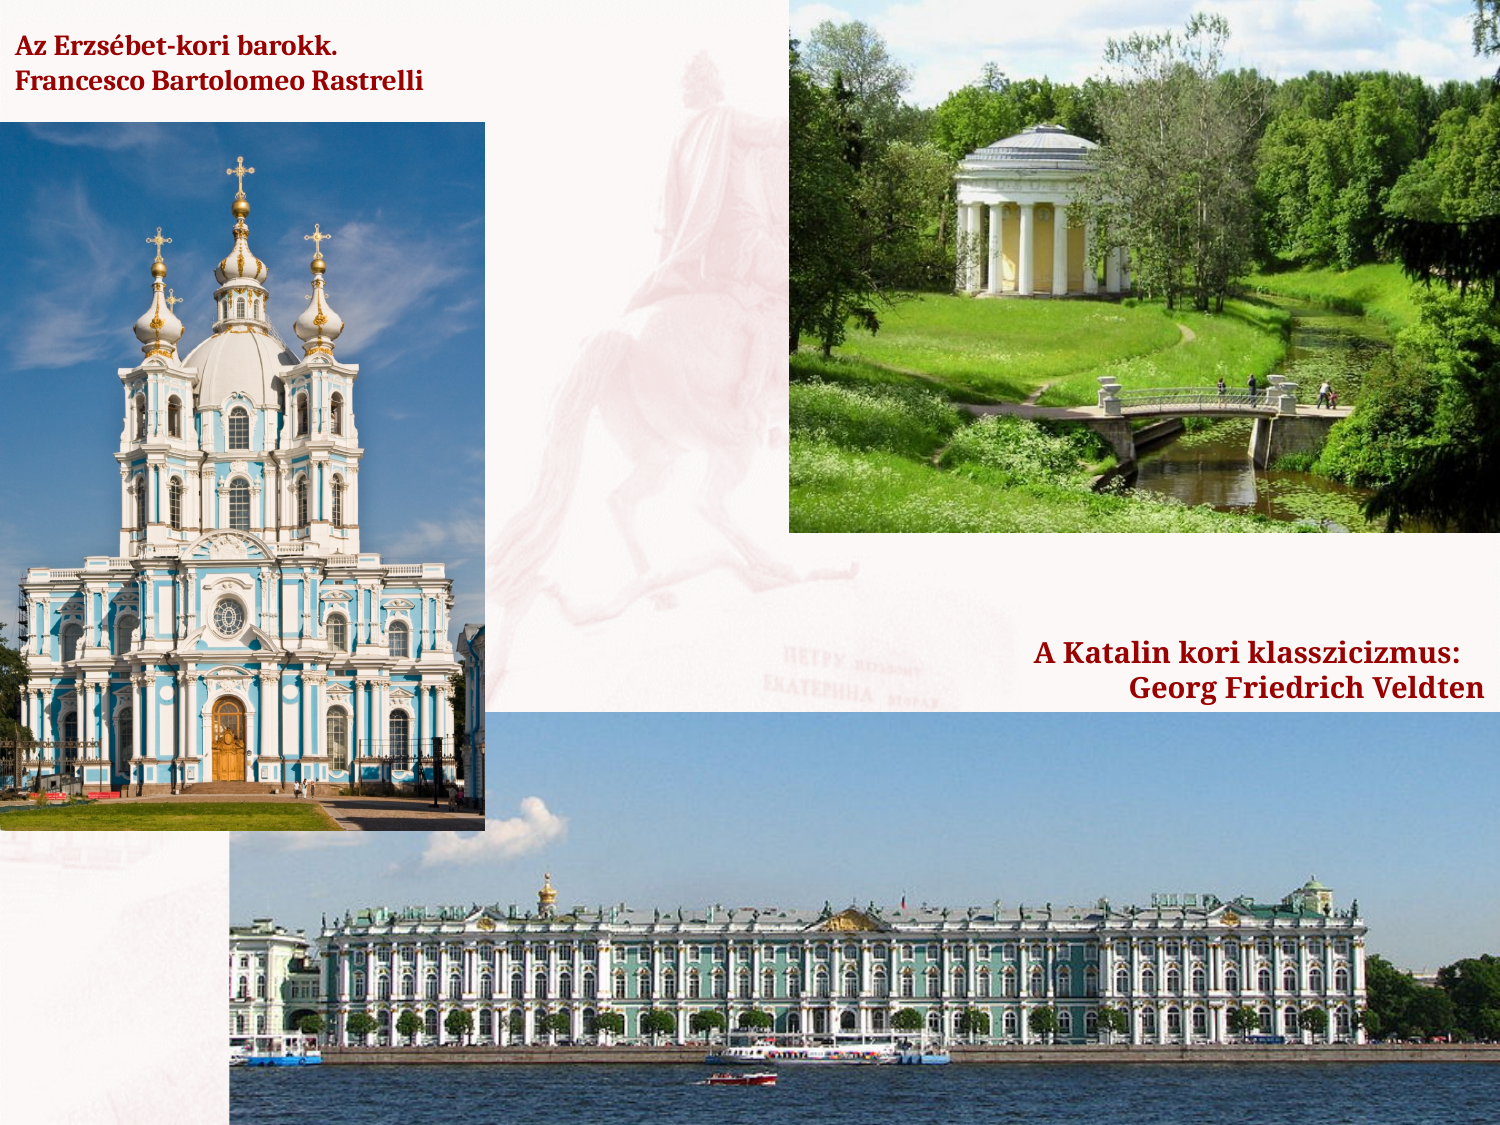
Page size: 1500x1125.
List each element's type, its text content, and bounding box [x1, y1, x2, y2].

text_box A Katalin kori klasszicizmus: Georg Friedrich Veldten [1018, 626, 1500, 711]
text_box Az Erzsébet-kori barokk. Francesco Bartolomeo Rastrelli [0, 18, 485, 104]
picture [0, 121, 1500, 1125]
picture [788, 0, 1500, 534]
